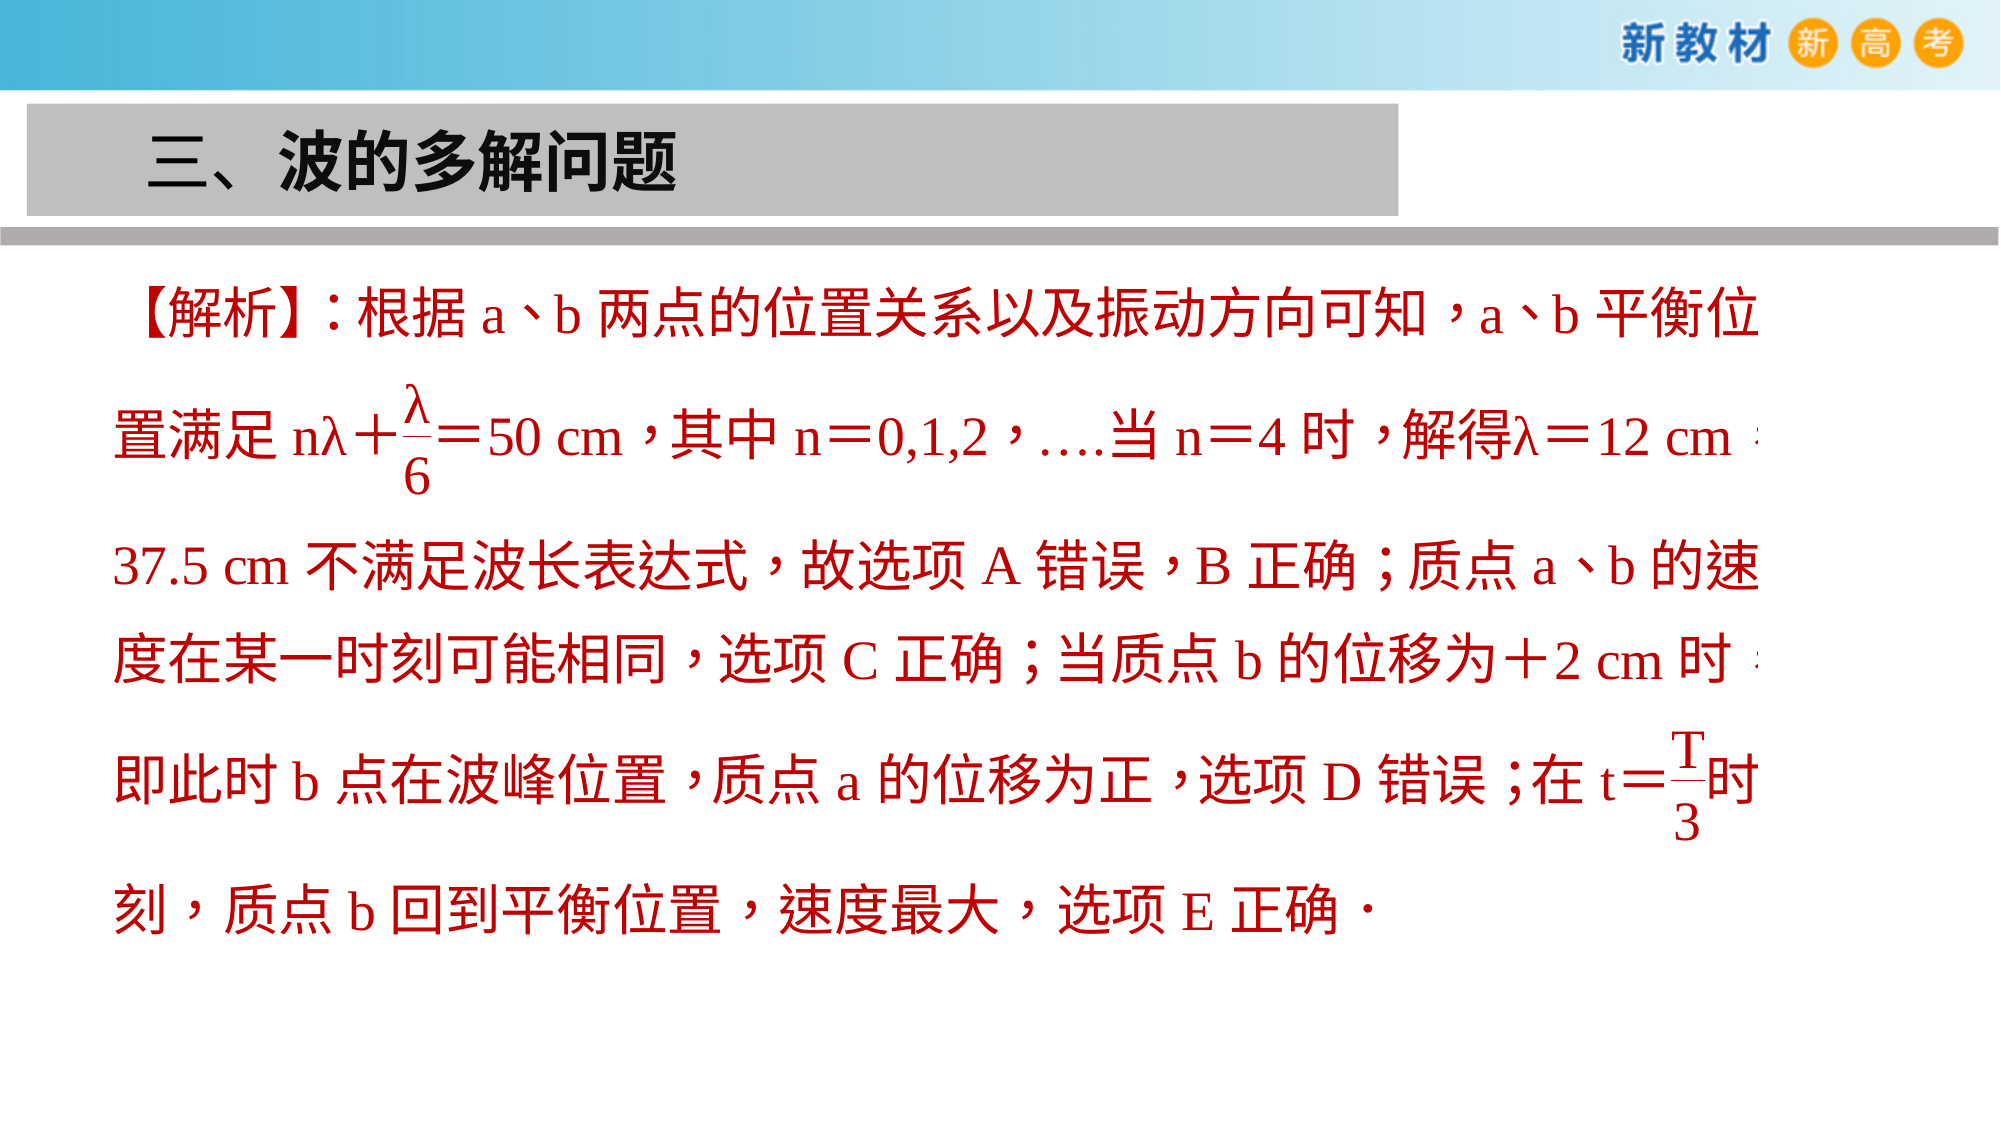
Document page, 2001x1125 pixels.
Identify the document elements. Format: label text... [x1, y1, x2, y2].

text_box 三、波的多解问题 [26, 103, 1399, 216]
text_box [0, 227, 1999, 246]
picture [0, 0, 2001, 1125]
